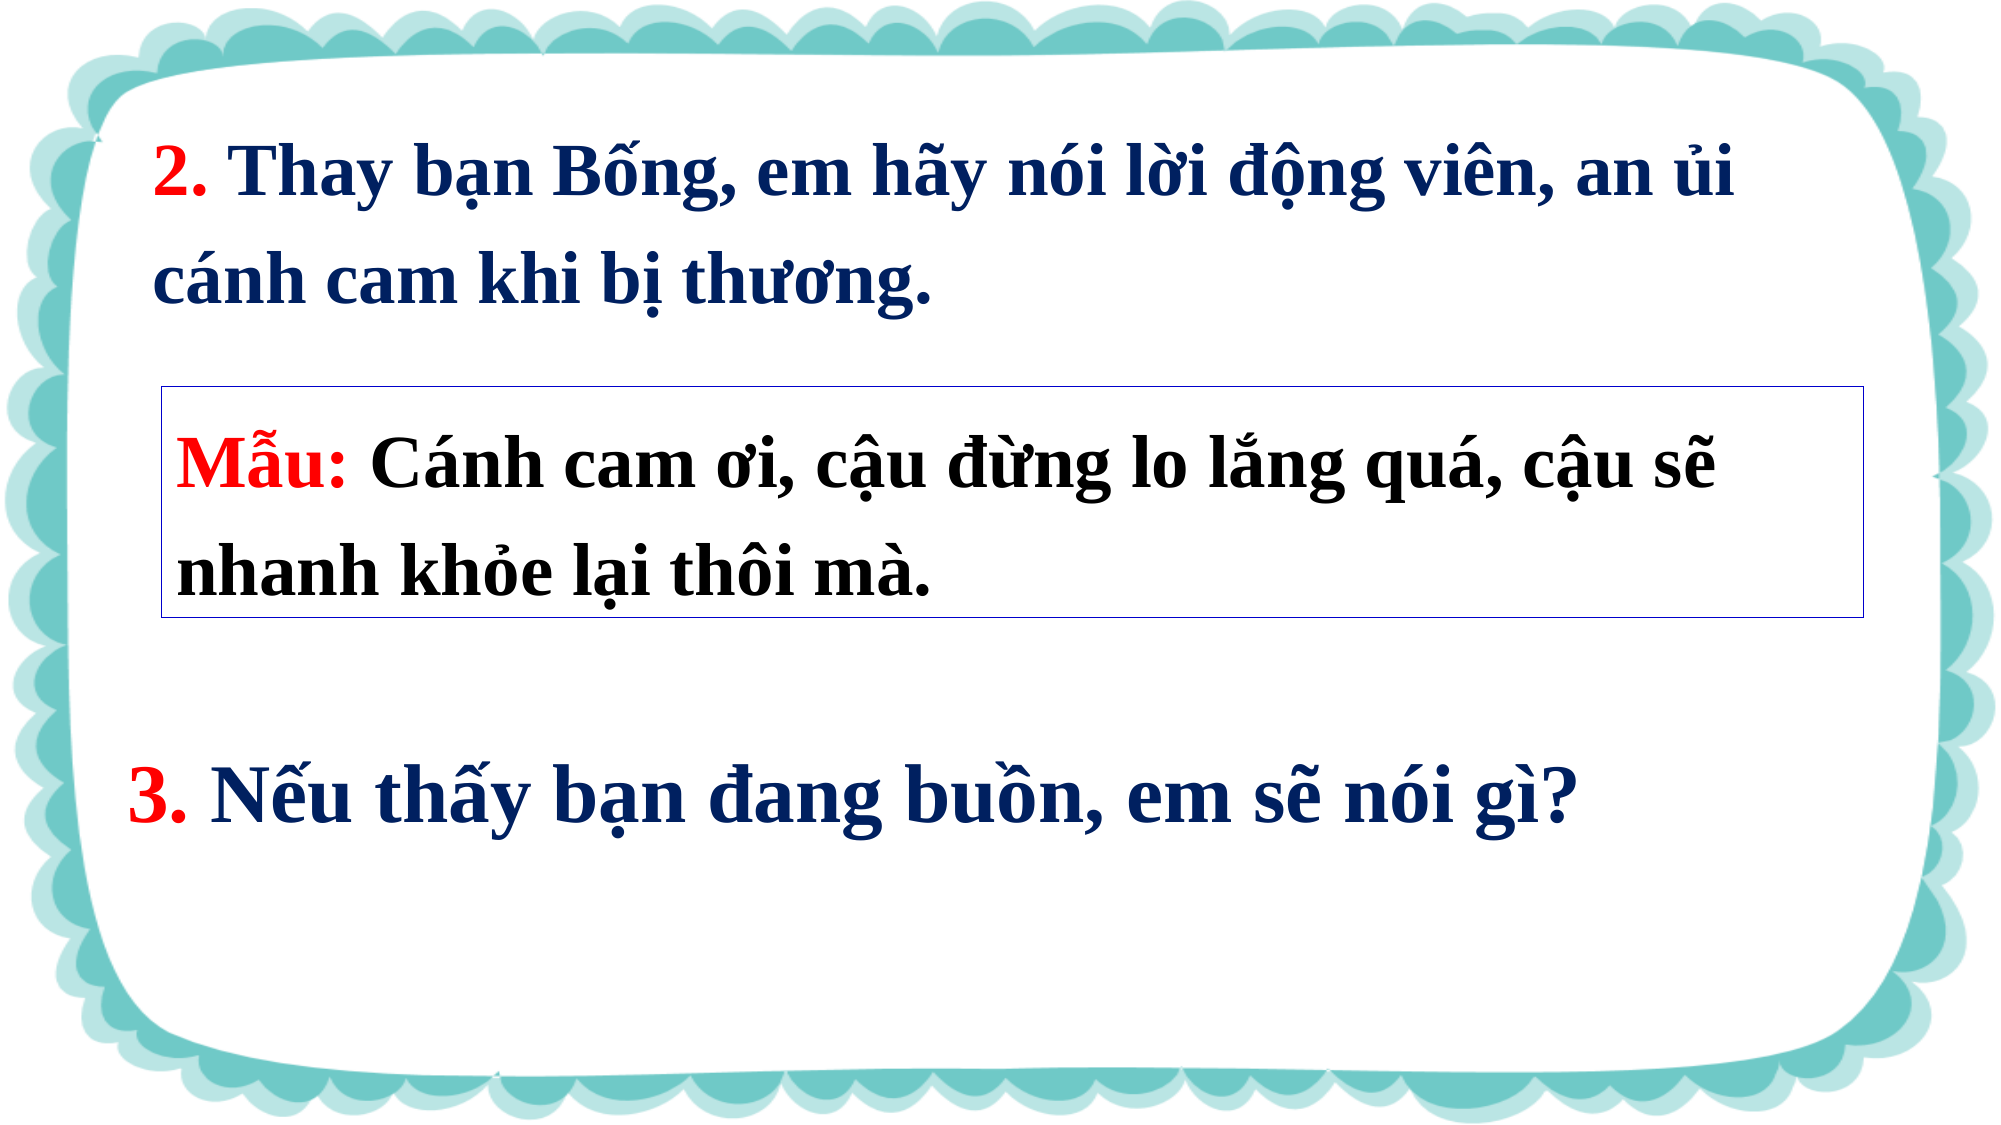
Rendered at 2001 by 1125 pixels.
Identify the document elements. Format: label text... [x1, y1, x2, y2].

text_box Mẫu: Cánh cam ơi, cậu đừng lo lắng quá, cậu sẽ nhanh khỏe lại thôi mà. [161, 386, 1864, 618]
text_box 3. Nếu thấy bạn đang buồn, em sẽ nói gì? [112, 732, 1769, 847]
text_box 2. Thay bạn Bống, em hãy nói lời động viên, an ủi cánh cam khi bị thương. [137, 94, 1787, 326]
picture [0, 0, 2001, 1125]
